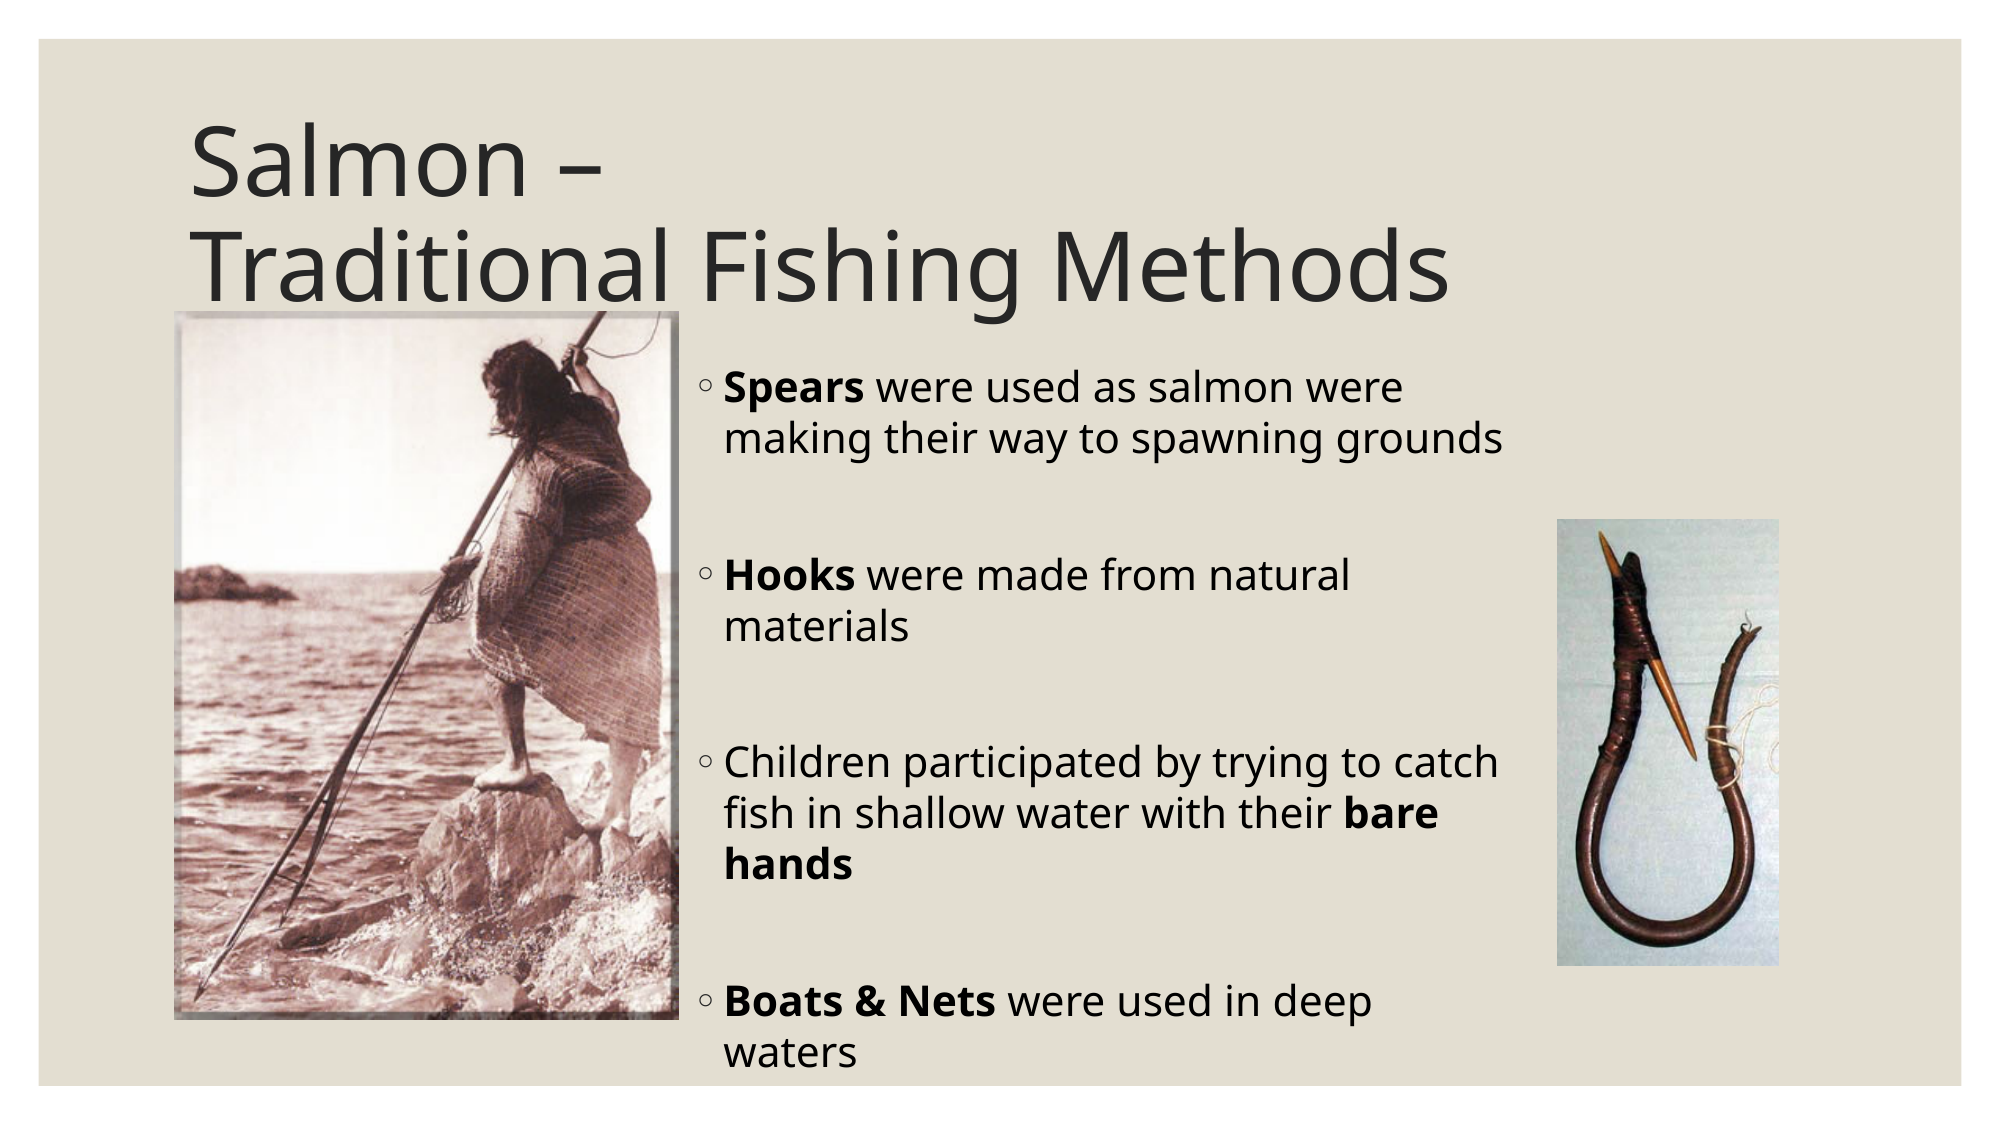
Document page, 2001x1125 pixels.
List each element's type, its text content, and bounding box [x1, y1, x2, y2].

picture [1557, 519, 1779, 966]
title Salmon – Traditional Fishing Methods [174, 105, 1825, 331]
picture [174, 311, 679, 1020]
list Spears were used as salmon were making their way to spawning grounds Hooks were made from natural materials Children participated by trying to catch fish in shallow water with their bare hands Boats & Nets were used in deep waters [678, 352, 1531, 1086]
